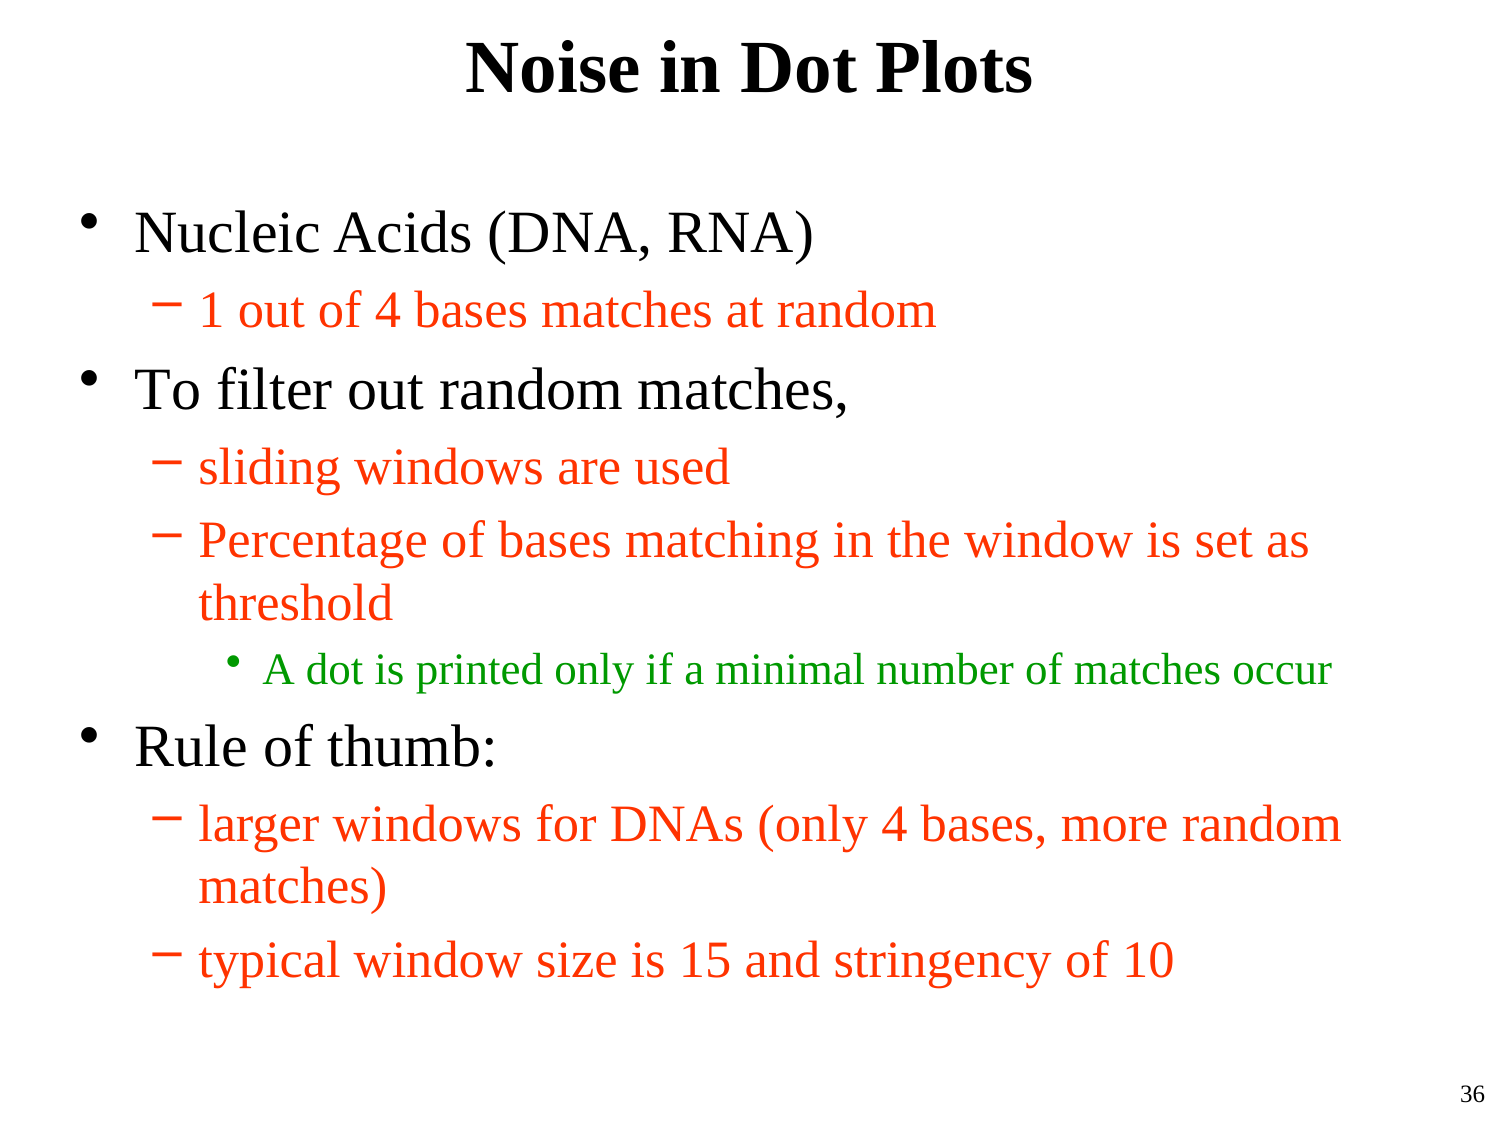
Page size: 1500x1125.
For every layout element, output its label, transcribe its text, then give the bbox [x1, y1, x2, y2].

list Nucleic Acids (DNA, RNA) 1 out of 4 bases matches at random To filter out random matches, sliding windows are used Percentage of bases matching in the window is set as threshold A dot is printed only if a minimal number of matches occur Rule of thumb: larger windows for DNAs (only 4 bases, more random matches) typical window size is 15 and stringency of 10 [64, 184, 1424, 1002]
slide_number 36 [1186, 1069, 1500, 1125]
title Noise in Dot Plots [0, 0, 1500, 126]
